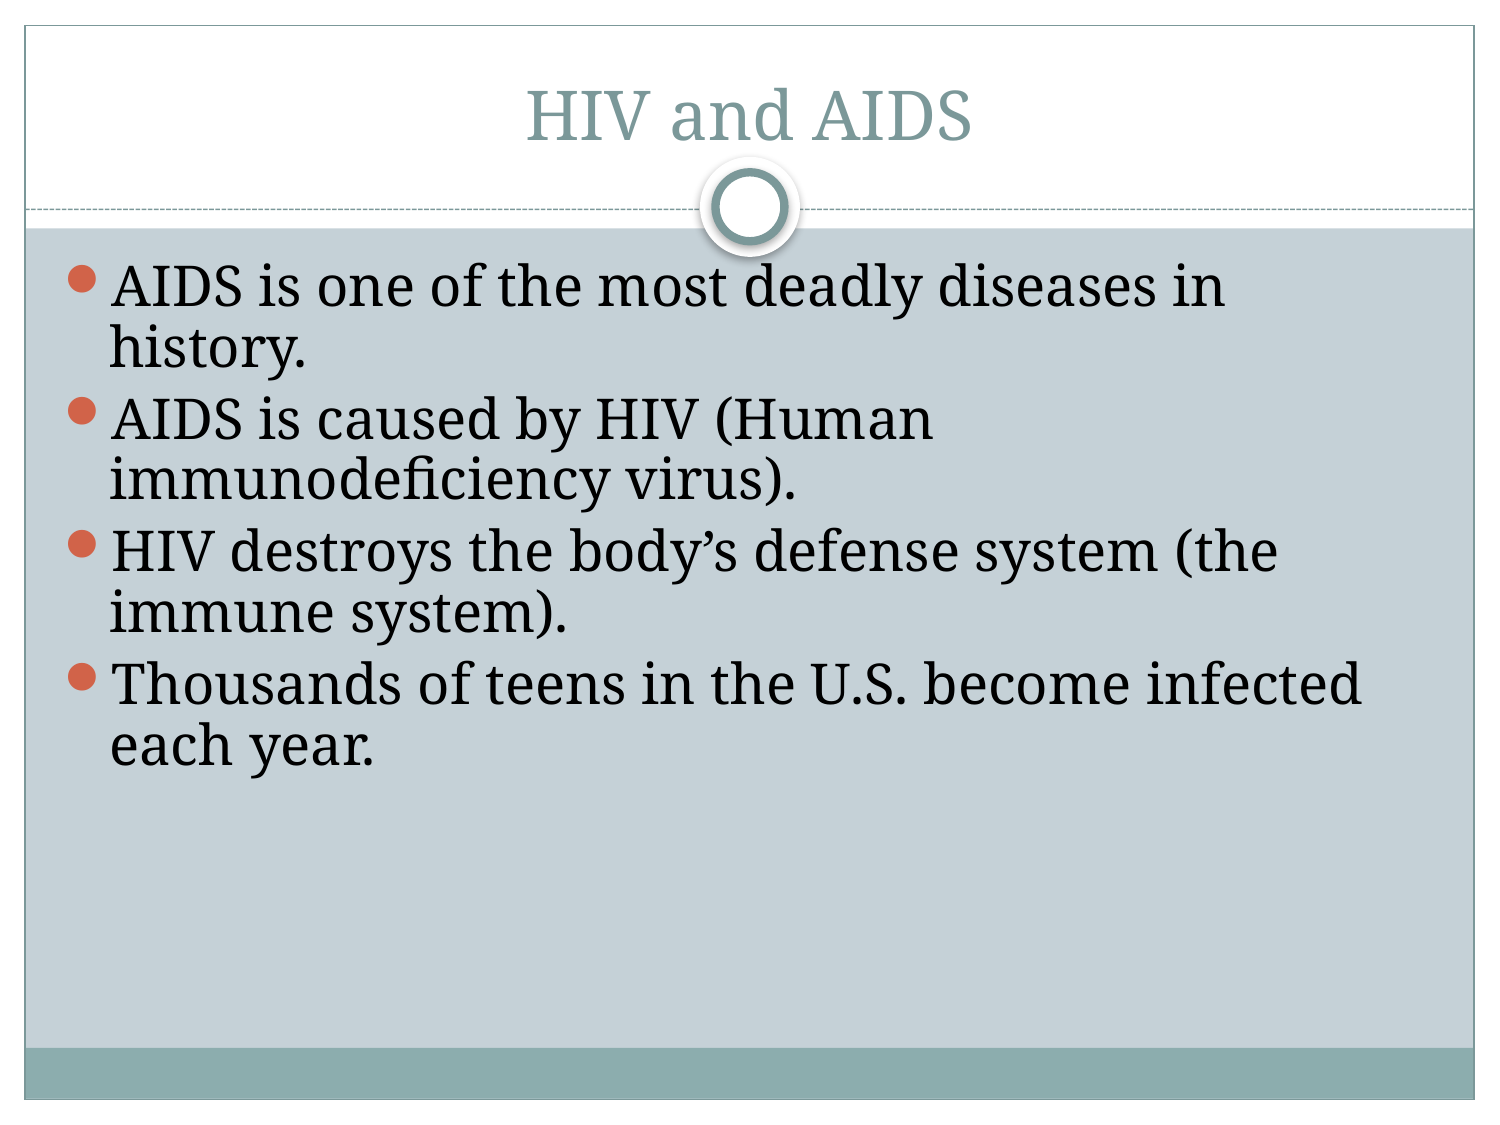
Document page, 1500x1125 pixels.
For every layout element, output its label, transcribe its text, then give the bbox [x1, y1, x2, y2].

title HIV and AIDS [49, 37, 1450, 162]
list AIDS is one of the most deadly diseases in history. AIDS is caused by HIV (Human immunodeficiency virus). HIV destroys the body’s defense system (the immune system). Thousands of teens in the U.S. become infected each year. [49, 250, 1445, 1001]
